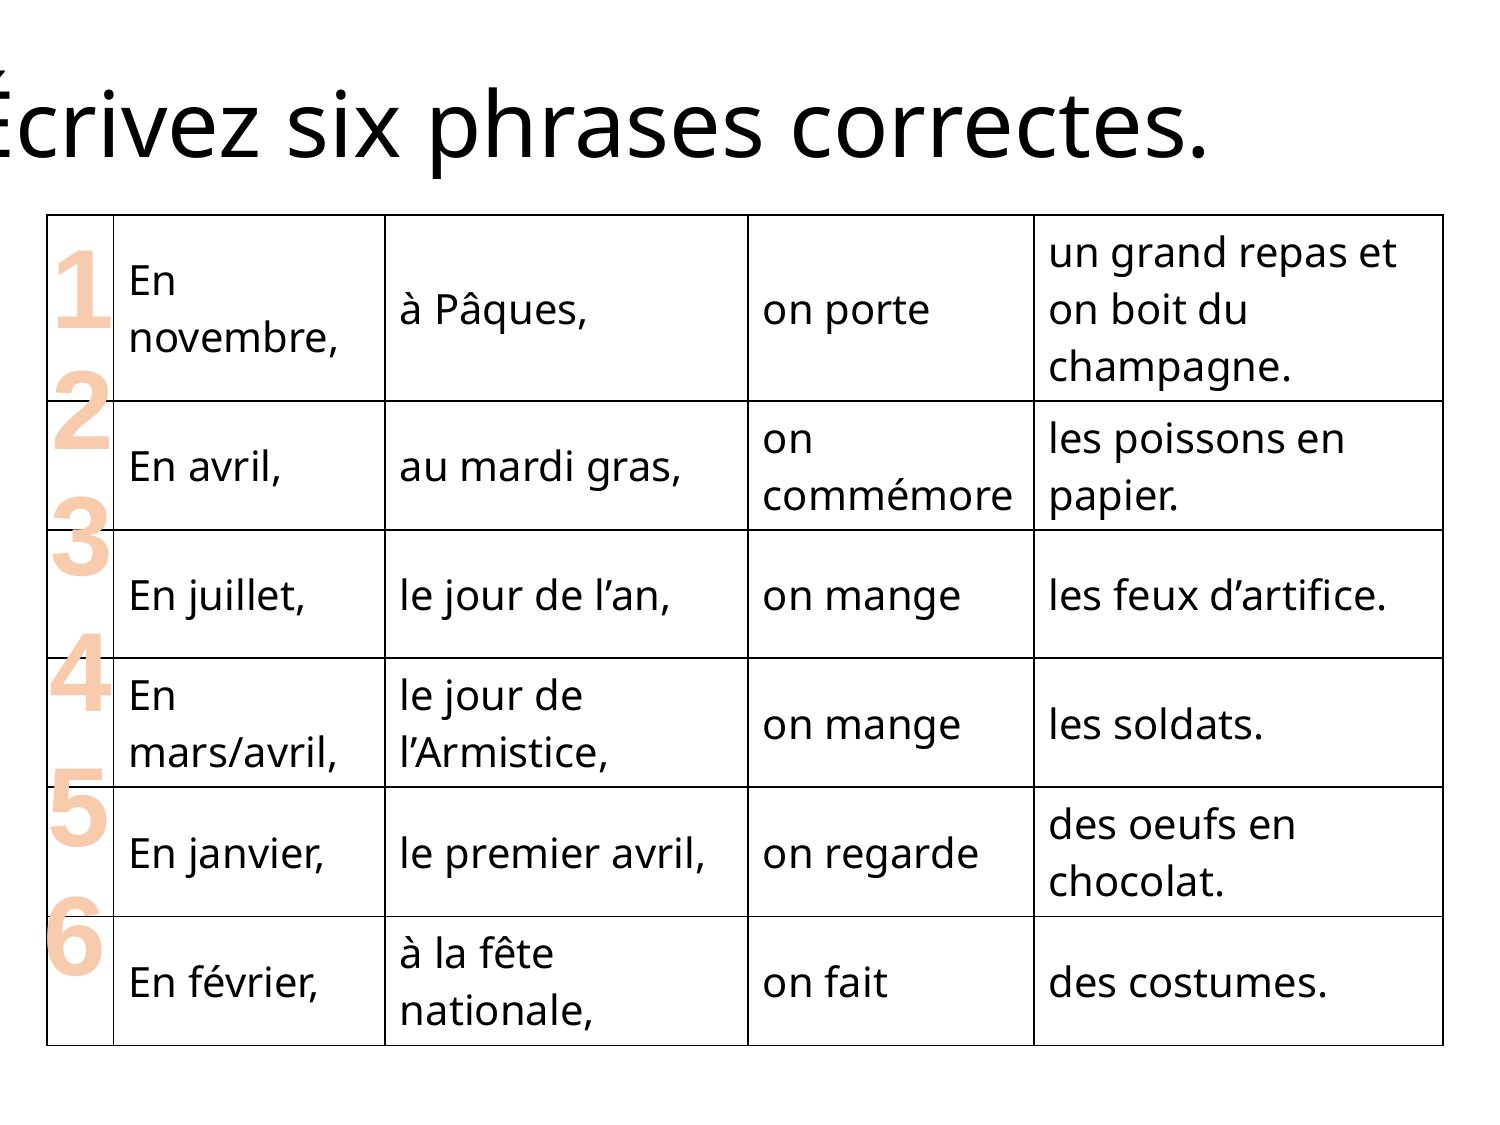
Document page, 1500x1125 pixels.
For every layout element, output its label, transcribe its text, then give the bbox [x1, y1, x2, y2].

table_header on porte [749, 216, 1033, 400]
text_box 3 [35, 455, 128, 606]
table_cell au mardi gras, [386, 402, 747, 529]
table_cell on mange [749, 531, 1033, 657]
table_cell des costumes. [1035, 917, 1442, 1045]
table_cell les feux d’artifice. [1035, 531, 1442, 657]
table_cell le jour de l’an, [386, 531, 747, 657]
table_cell on mange [749, 659, 1033, 786]
text_box 4 [33, 591, 127, 742]
table_cell En avril, [128, 402, 384, 529]
text_box 6 [28, 855, 122, 1006]
table_cell En février, [114, 917, 384, 1045]
table_cell on fait [749, 917, 1033, 1045]
table_cell le jour de l’Armistice, [386, 659, 747, 786]
table_header à Pâques, [386, 216, 747, 400]
text_box 2 [36, 329, 129, 480]
table_header un grand repas et on boit du champagne. [1035, 216, 1442, 400]
table_header En novembre, [129, 216, 384, 400]
text_box 5 [32, 726, 126, 877]
text_box Écrivez six phrases correctes. [0, 58, 1228, 183]
table_cell En mars/avril, [126, 659, 384, 786]
table_cell le premier avril, [386, 788, 747, 916]
table_cell les poissons en papier. [1035, 402, 1442, 529]
table_cell les soldats. [1035, 659, 1442, 786]
table_cell [48, 1006, 113, 1045]
text_box 1 [36, 208, 129, 329]
table_cell En juillet, [127, 531, 384, 657]
table_cell des oeufs en chocolat. [1035, 788, 1442, 916]
table_cell à la fête nationale, [386, 917, 747, 1045]
table_cell En janvier, [122, 788, 384, 916]
table_cell on commémore [749, 402, 1033, 529]
table_cell on regarde [749, 788, 1033, 916]
